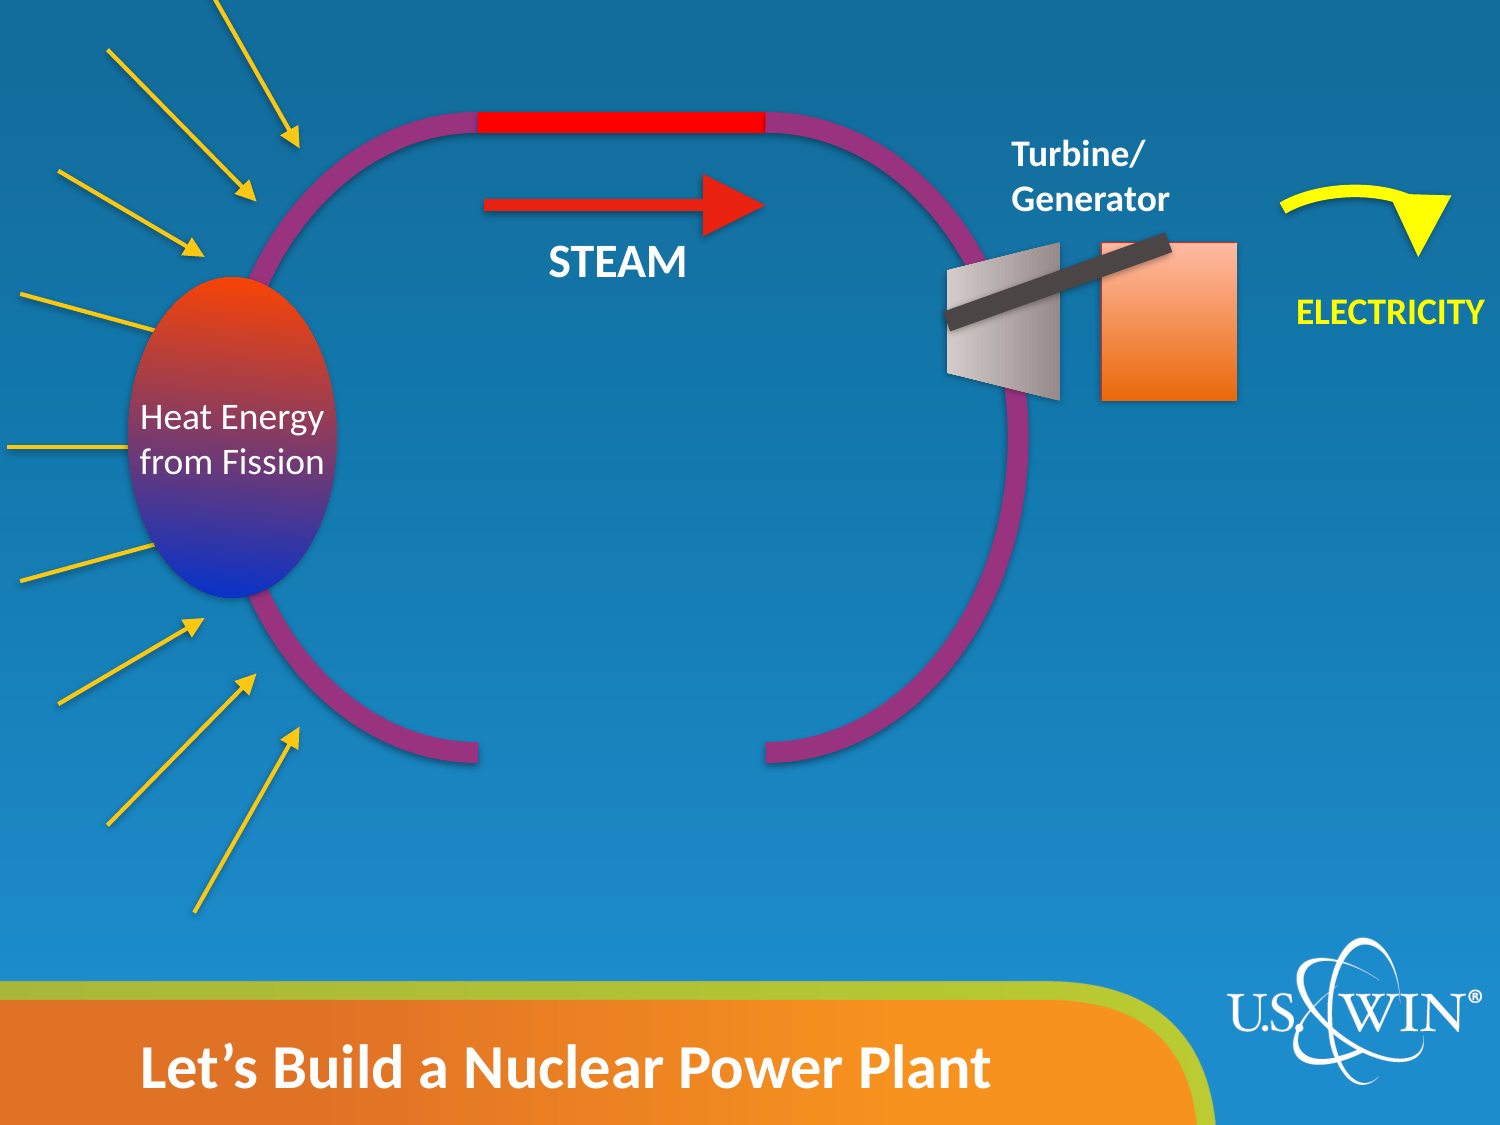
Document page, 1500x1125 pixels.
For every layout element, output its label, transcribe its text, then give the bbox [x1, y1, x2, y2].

text_box Let’s Build a Nuclear Power Plant [0, 940, 1242, 1125]
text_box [7, 0, 1496, 913]
picture [0, 0, 1500, 1125]
